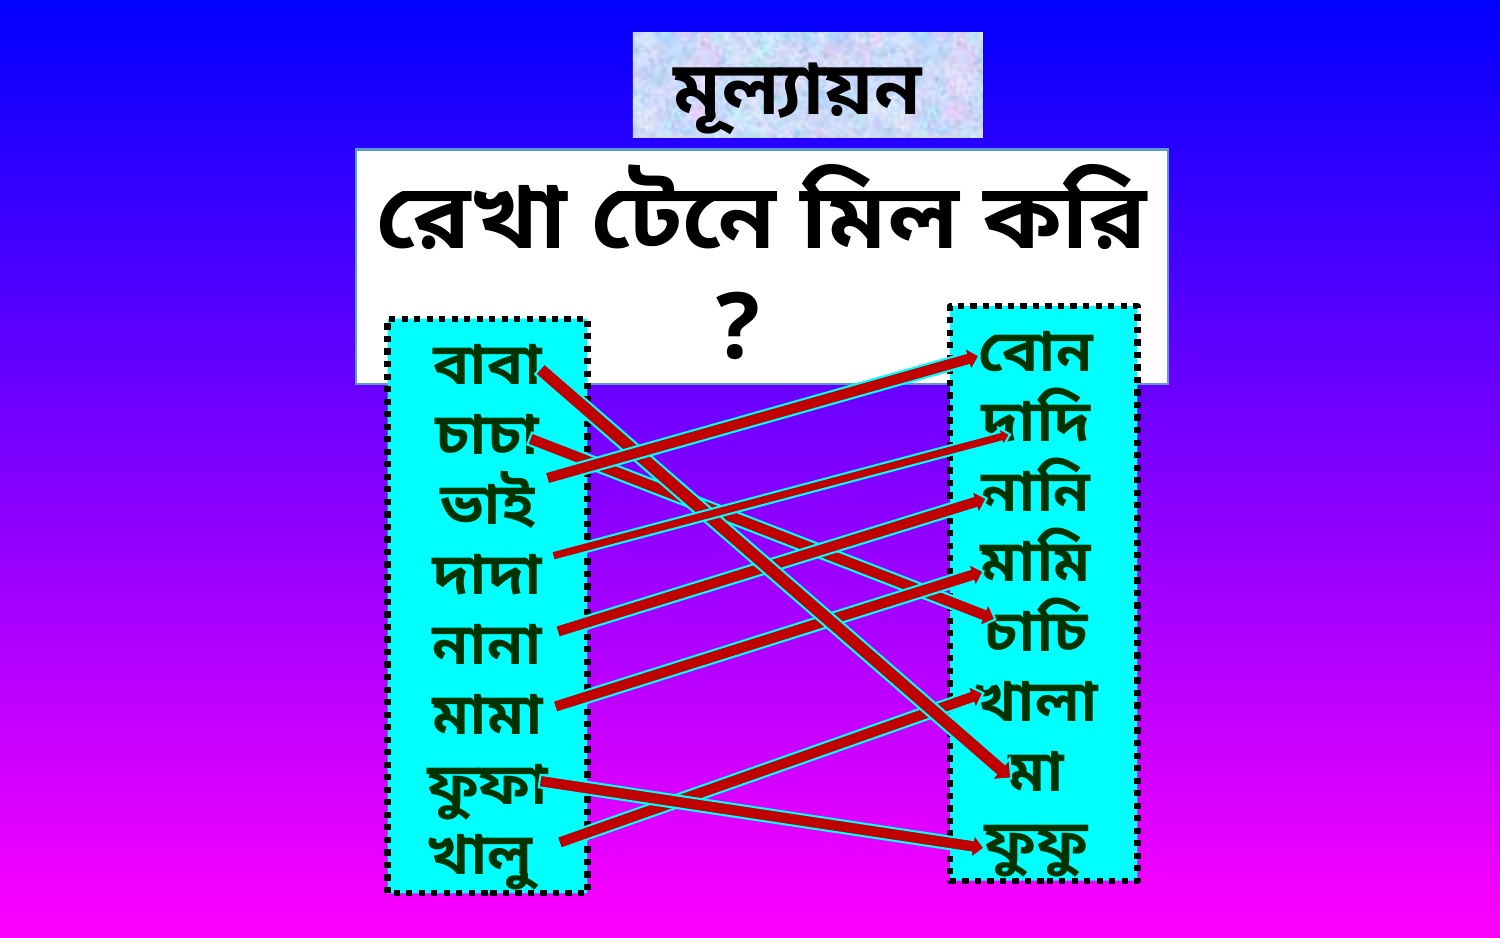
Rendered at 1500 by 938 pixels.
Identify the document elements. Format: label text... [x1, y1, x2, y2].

text_box [819, 552, 922, 590]
text_box [525, 431, 596, 463]
text_box [553, 564, 764, 639]
text_box [675, 708, 930, 798]
text_box [700, 496, 721, 507]
text_box [543, 345, 981, 486]
text_box [936, 683, 985, 713]
text_box মূল্যায়ন [632, 32, 983, 138]
text_box [724, 512, 818, 550]
text_box [533, 361, 639, 449]
text_box [634, 456, 712, 512]
text_box বাবা চাচা ভাই দাদা নানা মামা ফুফা খালু [387, 318, 588, 894]
text_box [555, 805, 675, 850]
text_box [551, 617, 826, 715]
text_box রেখা টেনে মিল করি ? [355, 148, 1169, 385]
text_box [832, 561, 986, 623]
text_box বোন দাদি নানি মামি চাচি খালা মা ফুফু [950, 306, 1138, 881]
text_box [704, 517, 1013, 782]
text_box [537, 773, 987, 861]
text_box [549, 425, 1012, 562]
text_box [596, 466, 686, 508]
text_box [770, 488, 989, 569]
text_box [922, 592, 997, 629]
